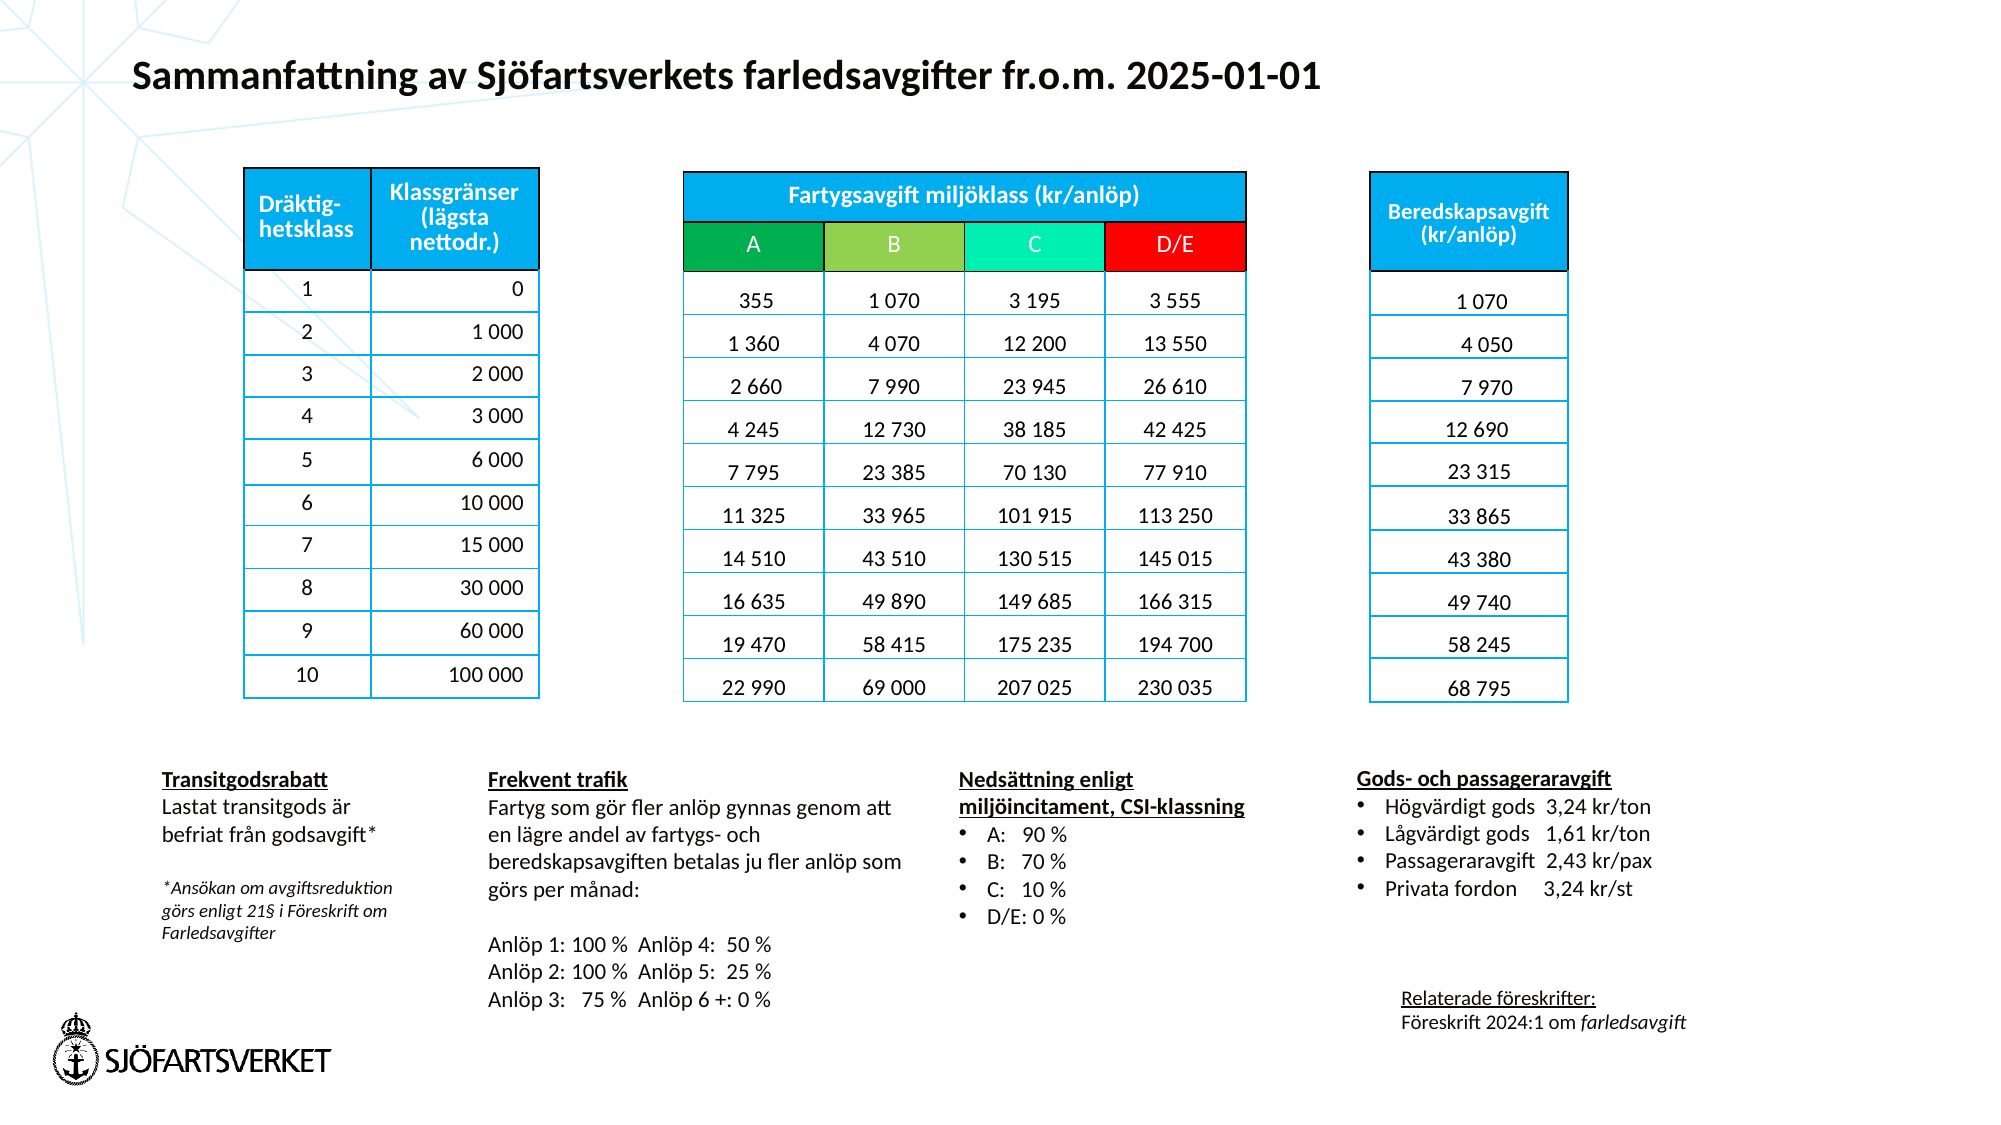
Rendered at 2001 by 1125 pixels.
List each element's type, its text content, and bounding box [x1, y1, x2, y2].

table_cell 2 [245, 313, 370, 354]
table_cell 1 360 [684, 315, 823, 357]
table_cell 7 [245, 526, 370, 568]
text_box Frekvent trafik Fartyg som gör fler anlöp gynnas genom att en lägre andel av fartygs- och beredskapsavgiften betalas ju fler anlöp som görs per månad: Anlöp 1: 100 % Anlöp 4: 50 % Anlöp 2: 100 % Anlöp 5: 25 % Anlöp 3: 75 % Anlöp 6 +: 0 % [473, 757, 927, 1020]
table_cell 113 250 [1106, 487, 1245, 529]
table_cell 68 795 [1371, 659, 1567, 701]
table_cell 230 035 [1106, 659, 1245, 701]
table_cell 49 890 [825, 573, 964, 615]
picture [0, 0, 647, 647]
text_box Gods- och passageraravgift Högvärdigt gods 3,24 kr/ton Lågvärdigt gods 1,61 kr/ton Passageraravgift 2,43 kr/pax Privata fordon 3,24 kr/st [1342, 756, 1677, 909]
table_cell 149 685 [965, 573, 1104, 615]
table_cell 19 470 [684, 616, 823, 658]
table_cell 43 380 [1371, 531, 1567, 572]
table_cell 4 070 [825, 315, 964, 357]
table_cell 1 070 [825, 272, 964, 314]
table_cell 7 990 [825, 358, 964, 400]
table_cell 42 425 [1106, 401, 1245, 443]
table_cell 58 245 [1371, 617, 1567, 657]
table_cell 15 000 [372, 526, 538, 568]
table_cell 10 000 [372, 486, 538, 525]
table_cell 1 070 [1371, 272, 1567, 314]
table_cell A [684, 223, 823, 271]
table_header Fartygsavgift miljöklass (kr/anlöp) [684, 173, 1245, 221]
table_cell 12 730 [825, 401, 964, 443]
table_cell 3 000 [372, 398, 538, 438]
table_cell B [825, 223, 964, 271]
table_cell 7 795 [684, 444, 823, 486]
table_cell C [965, 223, 1104, 271]
table_cell 23 315 [1371, 444, 1567, 485]
table_cell 9 [245, 612, 370, 654]
table_cell 7 970 [1371, 359, 1567, 400]
text_box *Ansökan om avgiftsreduktion görs enligt 21§ i Föreskrift om Farledsavgifter [147, 868, 433, 951]
table_header Dräktig-hetsklass [245, 169, 370, 269]
table_cell 355 [684, 272, 823, 314]
table_cell 26 610 [1106, 358, 1245, 400]
table_cell 3 [245, 356, 370, 396]
table_cell 38 185 [965, 401, 1104, 443]
table_cell 2 000 [372, 356, 538, 396]
table_cell 3 555 [1106, 272, 1245, 314]
table_cell 101 915 [965, 487, 1104, 529]
table_cell 70 130 [965, 444, 1104, 486]
table_cell 69 000 [825, 659, 964, 701]
table_cell 4 050 [1371, 316, 1567, 357]
table_cell 1 [245, 271, 370, 311]
table_cell 16 635 [684, 573, 823, 615]
table_cell 14 510 [684, 530, 823, 572]
table_cell 58 415 [825, 616, 964, 658]
table_cell 4 245 [684, 401, 823, 443]
table_cell 11 325 [684, 487, 823, 529]
table_cell 166 315 [1106, 573, 1245, 615]
table_cell 194 700 [1106, 616, 1245, 658]
table_cell 8 [245, 569, 370, 610]
table_cell 6 [245, 486, 370, 525]
table_cell 22 990 [684, 659, 823, 701]
text_box Sammanfattning av Sjöfartsverkets farledsavgifter fr.o.m. 2025-01-01 [117, 40, 1427, 106]
table_cell 30 000 [372, 569, 538, 610]
table_cell 4 [245, 398, 370, 438]
table_cell 130 515 [965, 530, 1104, 572]
table_cell 0 [372, 271, 538, 311]
picture [51, 1006, 333, 1100]
table_header Beredskapsavgift (kr/anlöp) [1371, 173, 1567, 270]
table_cell 10 [245, 656, 370, 697]
text_box Nedsättning enligt miljöincitament, CSI-klassning A: 90 % B: 70 % C: 10 % D/E: 0 % [944, 756, 1262, 937]
table_cell 207 025 [965, 659, 1104, 701]
table_cell 100 000 [372, 656, 538, 697]
table_cell 33 865 [1371, 487, 1567, 529]
table_cell 49 740 [1371, 574, 1567, 615]
table_cell 12 690 [1371, 402, 1567, 442]
table_cell D/E [1106, 223, 1245, 271]
table_cell 77 910 [1106, 444, 1245, 486]
table_cell 6 000 [372, 440, 538, 484]
table_cell 13 550 [1106, 315, 1245, 357]
table_cell 60 000 [372, 612, 538, 654]
table_cell 1 000 [372, 313, 538, 354]
table_cell 23 385 [825, 444, 964, 486]
table_cell 145 015 [1106, 530, 1245, 572]
text_box Transitgodsrabatt Lastat transitgods är befriat från godsavgift* [147, 757, 433, 855]
table_cell 33 965 [825, 487, 964, 529]
table_cell 12 200 [965, 315, 1104, 357]
table_cell 5 [245, 440, 370, 484]
table_cell 175 235 [965, 616, 1104, 658]
table_cell 43 510 [825, 530, 964, 572]
table_cell 2 660 [684, 358, 823, 400]
table_cell 3 195 [965, 272, 1104, 314]
table_header Klassgränser (lägsta nettodr.) [372, 169, 538, 269]
table_cell 23 945 [965, 358, 1104, 400]
text_box Relaterade föreskrifter: Föreskrift 2024:1 om farledsavgift [1386, 976, 1966, 1042]
